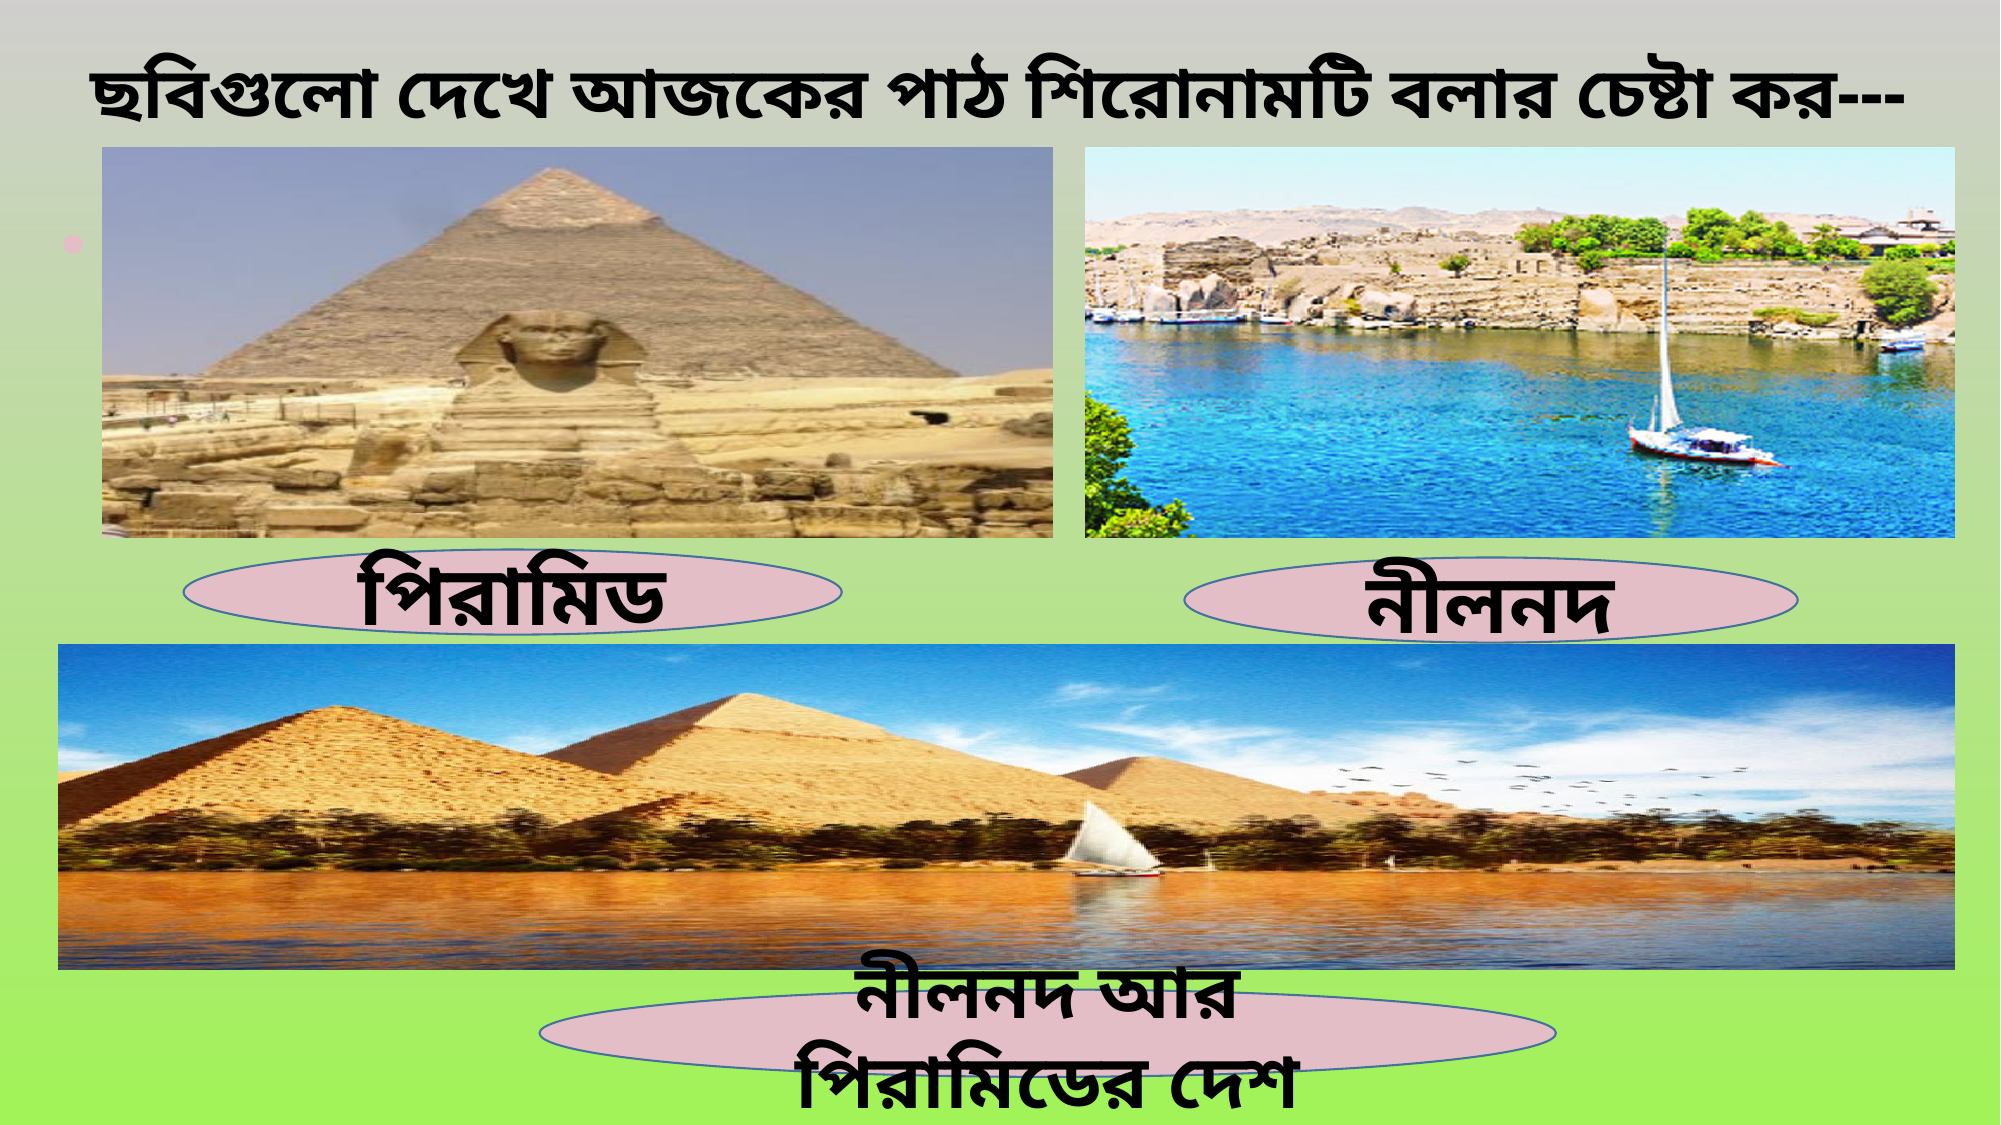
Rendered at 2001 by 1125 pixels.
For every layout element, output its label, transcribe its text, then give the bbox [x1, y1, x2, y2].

picture [58, 644, 1955, 970]
title ছবিগুলো দেখে আজকের পাঠ শিরোনামটি বলার চেষ্টা কর--- [42, 42, 1955, 147]
text_box পিরামিড [182, 548, 843, 636]
list . [42, 147, 1955, 1077]
text_box নীলনদ আর পিরামিডের দেশ [538, 988, 1558, 1078]
text_box নীলনদ [1183, 556, 1799, 644]
picture [1085, 147, 1955, 538]
picture [102, 147, 1053, 538]
